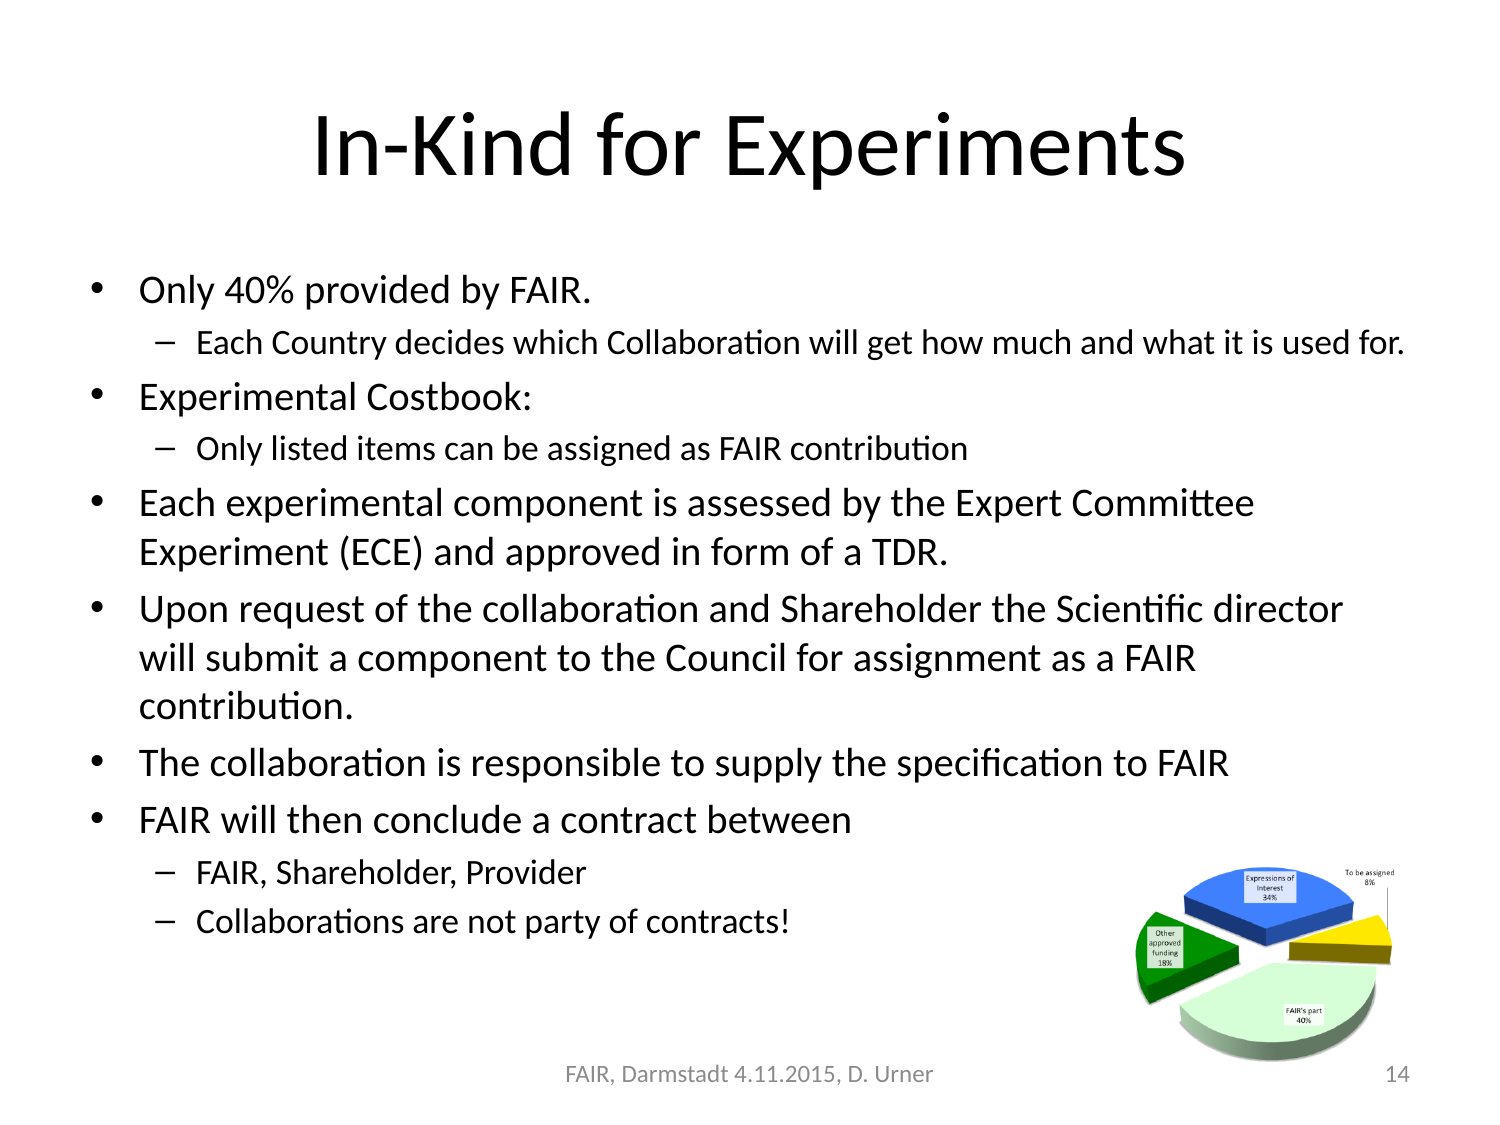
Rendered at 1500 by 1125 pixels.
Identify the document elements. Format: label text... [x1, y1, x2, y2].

footer FAIR, Darmstadt 4.11.2015, D. Urner [512, 1042, 988, 1103]
list Only 40% provided by FAIR. Each Country decides which Collaboration will get how much and what it is used for. Experimental Costbook: Only listed items can be assigned as FAIR contribution Each experimental component is assessed by the Expert Committee Experiment (ECE) and approved in form of a TDR. Upon request of the collaboration and Shareholder the Scientific director will submit a component to the Council for assignment as a FAIR contribution. The collaboration is responsible to supply the specification to FAIR FAIR will then conclude a contract between FAIR, Shareholder, Provider Collaborations are not party of contracts! [75, 255, 1425, 1000]
title In-Kind for Experiments [75, 45, 1425, 233]
picture [1127, 857, 1400, 1064]
slide_number 14 [1074, 1042, 1425, 1103]
